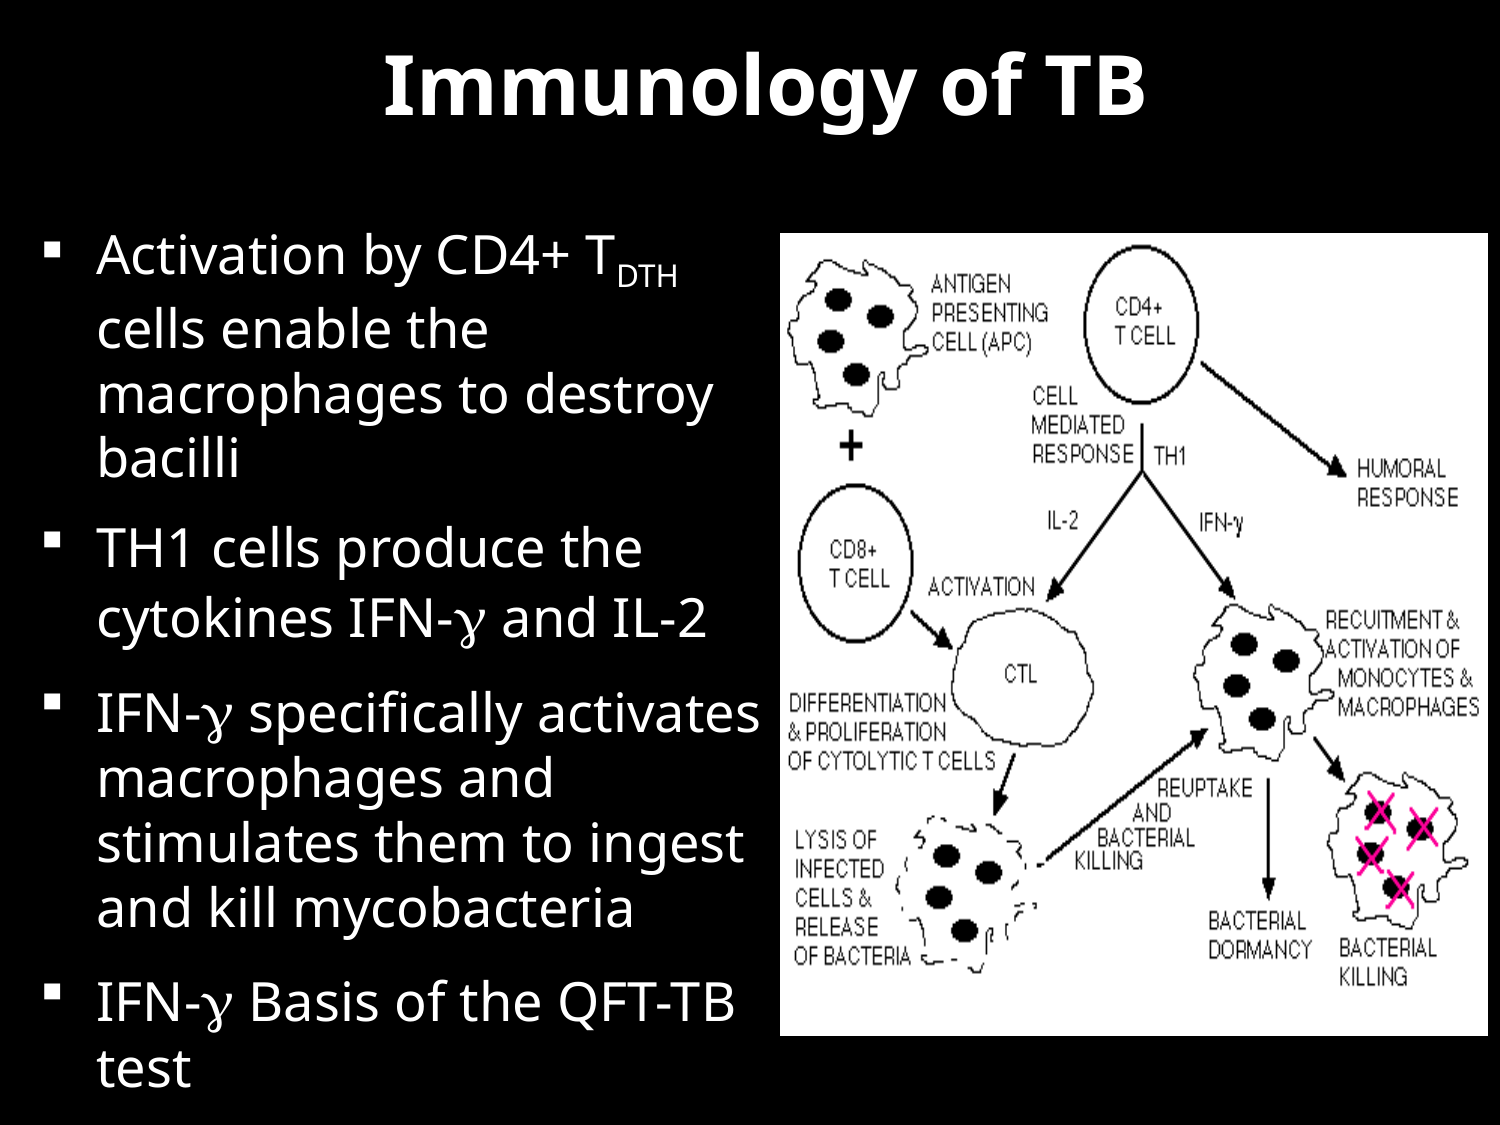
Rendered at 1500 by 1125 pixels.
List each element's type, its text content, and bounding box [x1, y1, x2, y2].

title Immunology of TB [35, 7, 1498, 158]
picture [780, 233, 1488, 1036]
list Activation by CD4+ TDTH cells enable the macrophages to destroy bacilli TH1 cells produce the cytokines IFN-g and IL-2 IFN-g specifically activates macrophages and stimulates them to ingest and kill mycobacteria IFN-g Basis of the QFT-TB test [24, 212, 781, 1043]
